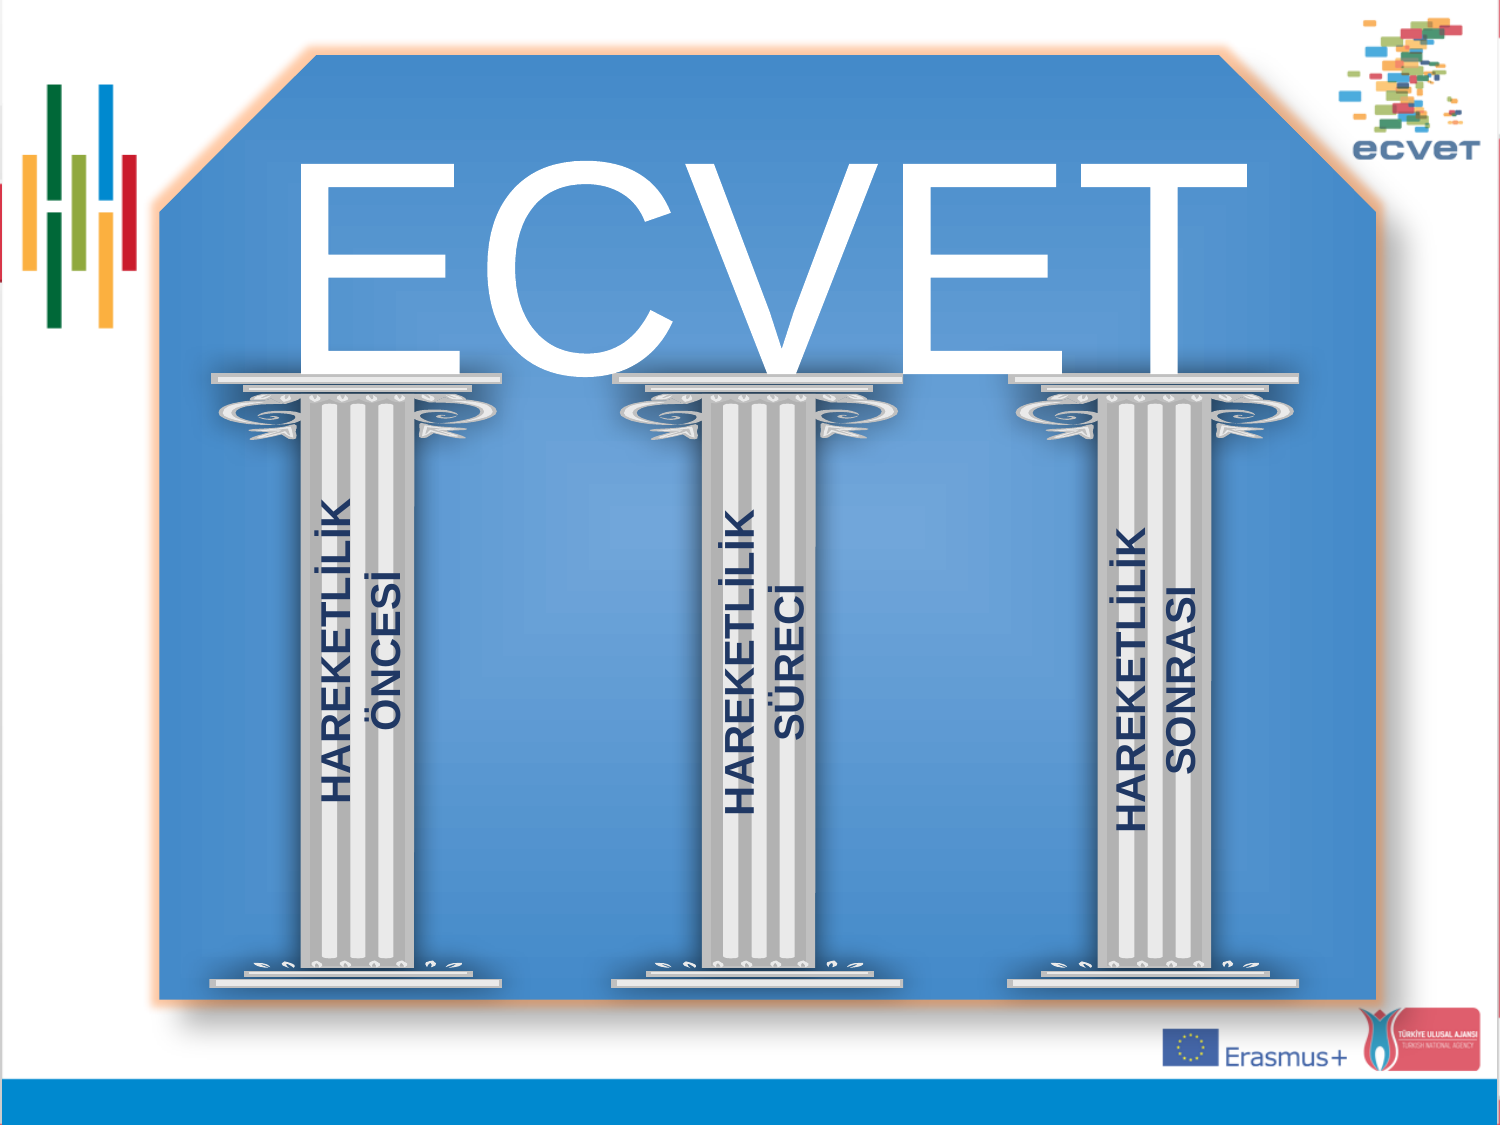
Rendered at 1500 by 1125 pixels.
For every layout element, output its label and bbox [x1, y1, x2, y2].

text_box [159, 54, 1376, 1000]
picture [0, 0, 1500, 1125]
